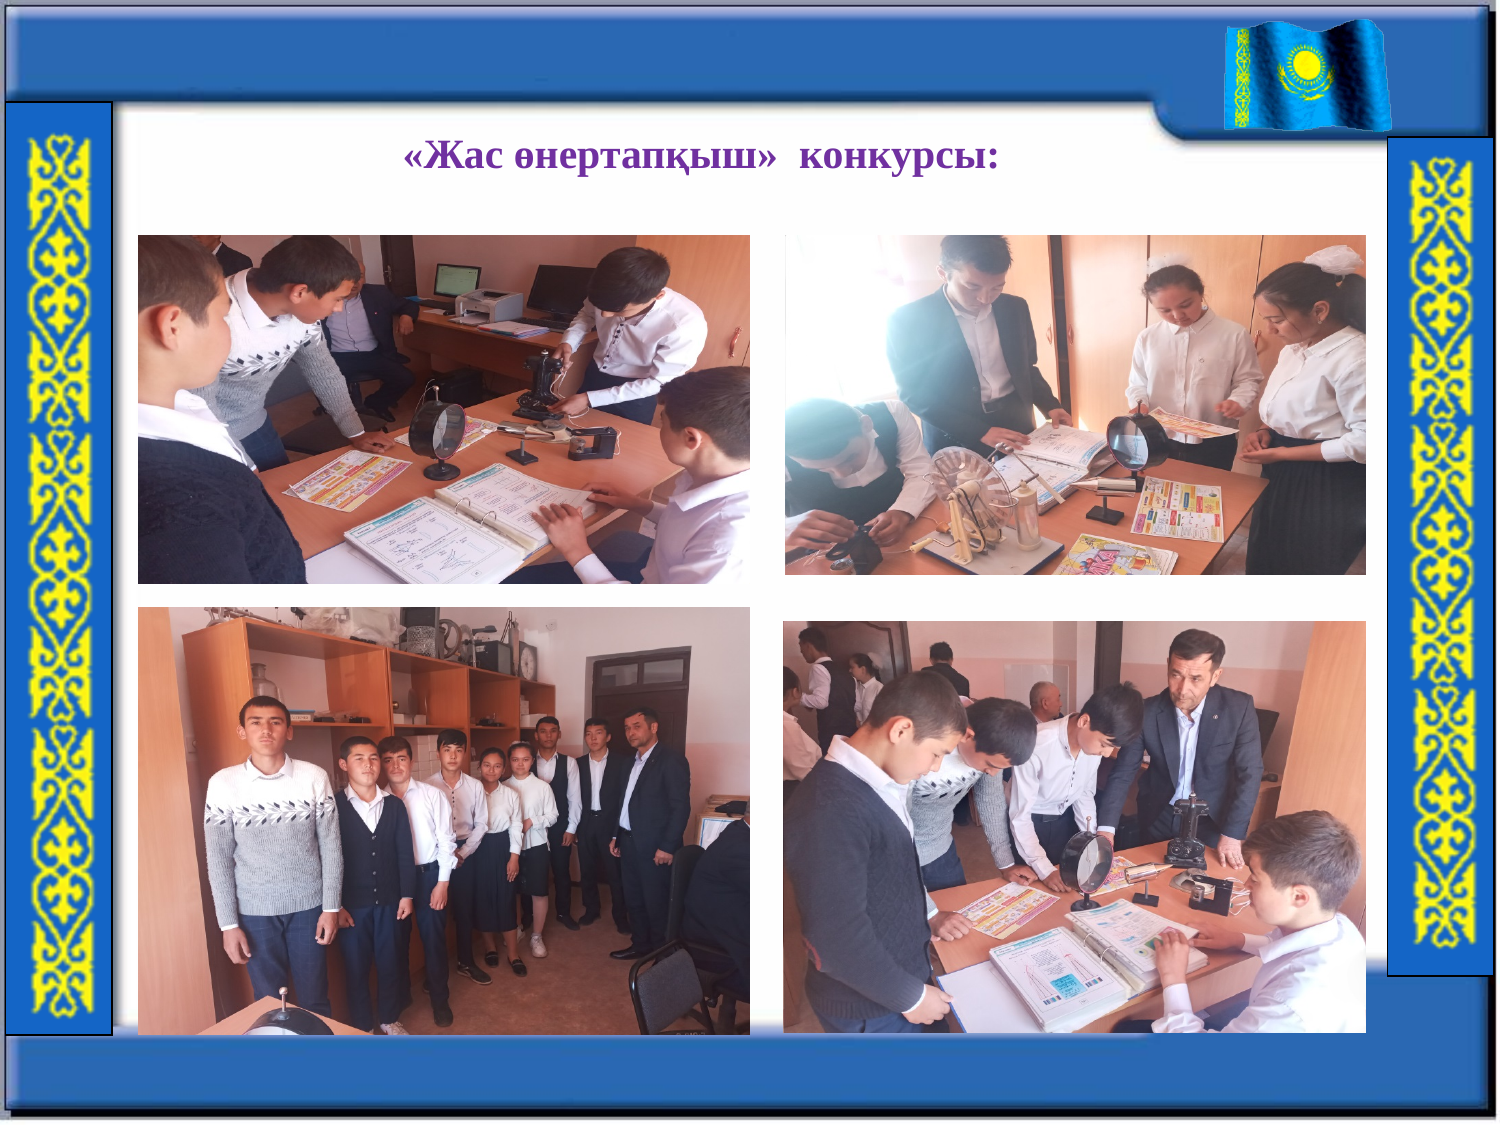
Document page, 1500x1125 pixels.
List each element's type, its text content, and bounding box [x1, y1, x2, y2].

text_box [17, 125, 110, 1023]
picture [0, 0, 1500, 1125]
text_box [1387, 137, 1495, 976]
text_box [1399, 148, 1492, 953]
text_box [5, 101, 113, 1035]
text_box «Жас өнертапқыш» конкурсы: [222, 118, 1192, 234]
